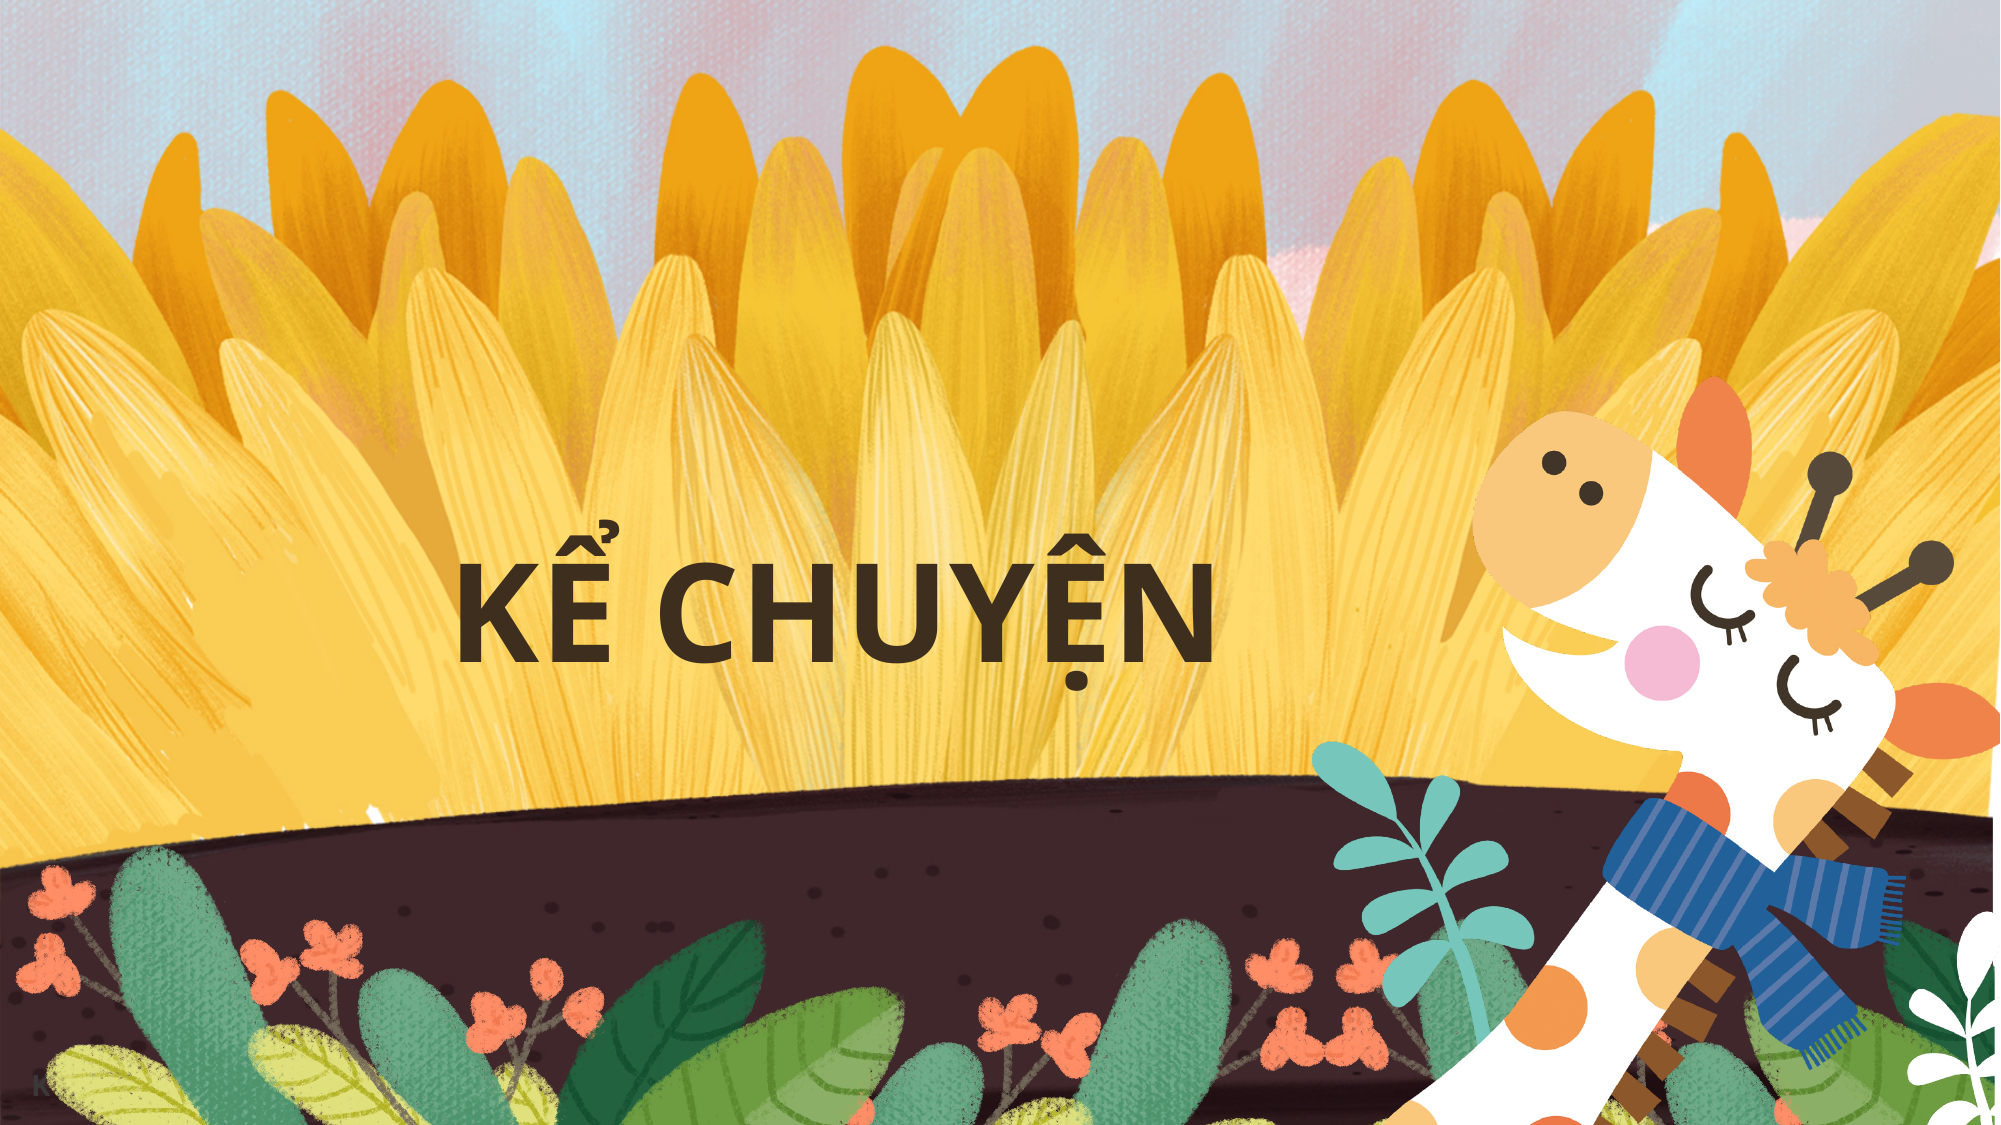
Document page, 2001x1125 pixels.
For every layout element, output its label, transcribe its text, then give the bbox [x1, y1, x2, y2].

picture [0, 0, 2001, 1125]
text_box KỂ CHUYỆN [136, 517, 1284, 698]
